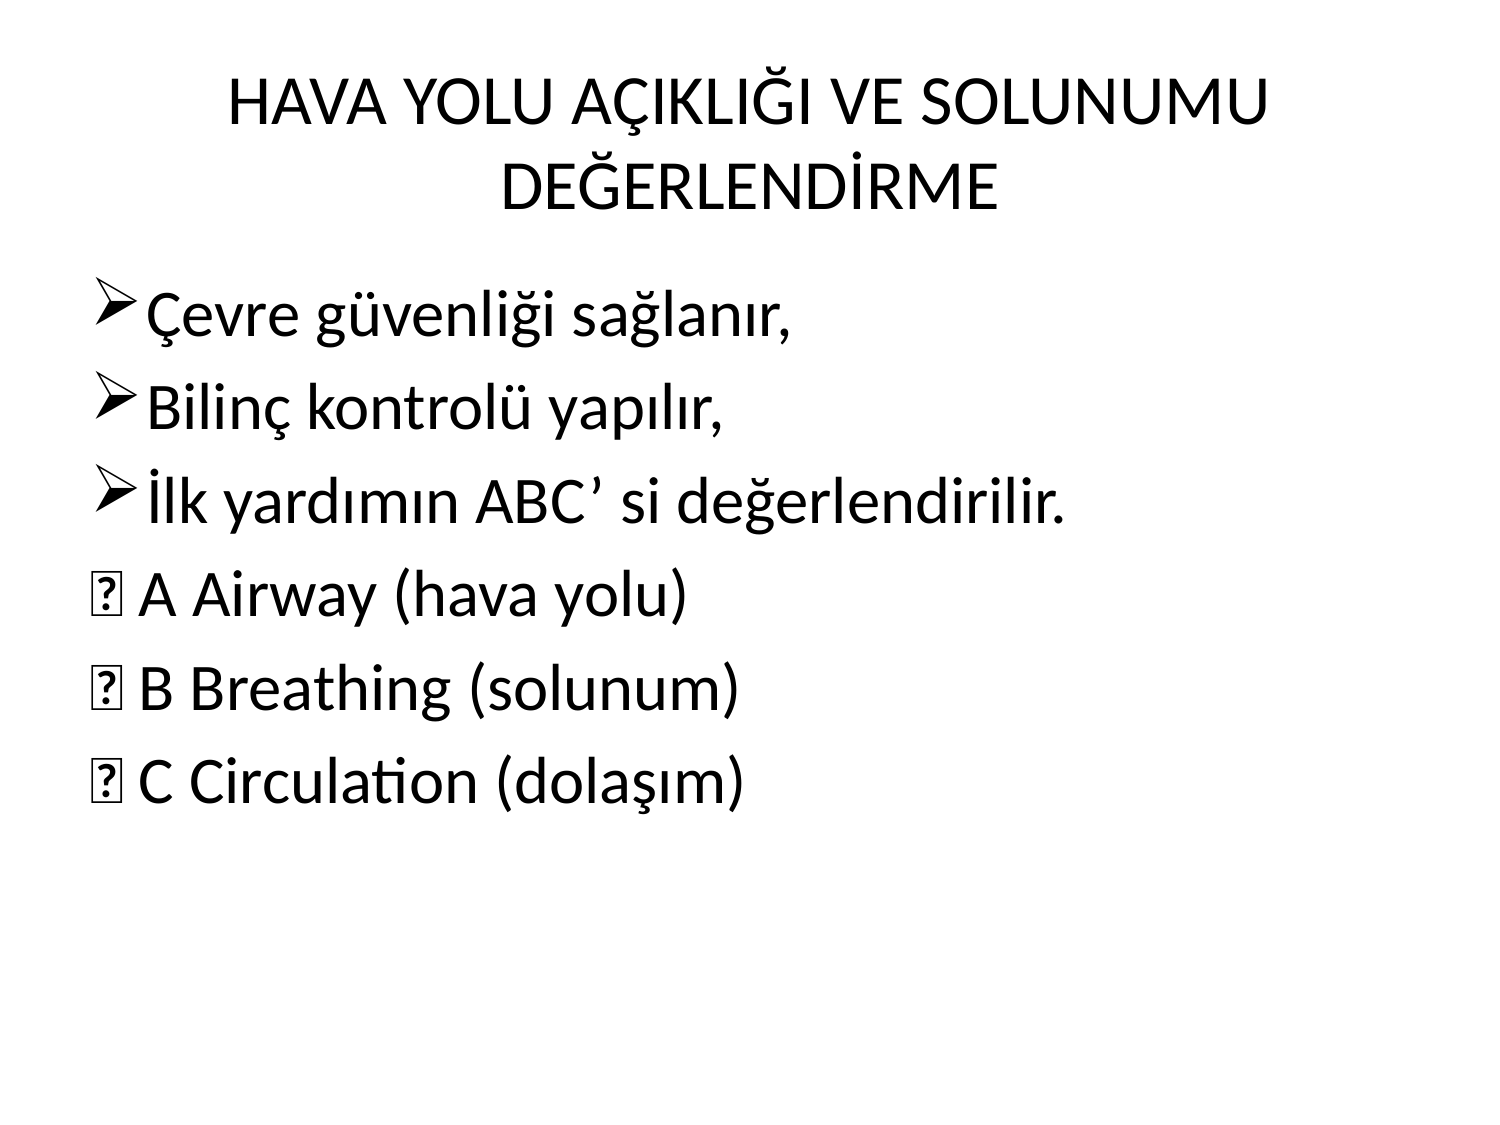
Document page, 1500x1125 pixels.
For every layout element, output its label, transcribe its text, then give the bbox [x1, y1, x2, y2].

list Çevre güvenliği sağlanır, Bilinç kontrolü yapılır, İlk yardımın ABC’ si değerlendirilir.  A Airway (hava yolu)  B Breathing (solunum)  C Circulation (dolaşım) [75, 262, 1425, 1005]
title HAVA YOLU AÇIKLIĞI VE SOLUNUMU DEĞERLENDİRME [75, 45, 1425, 233]
